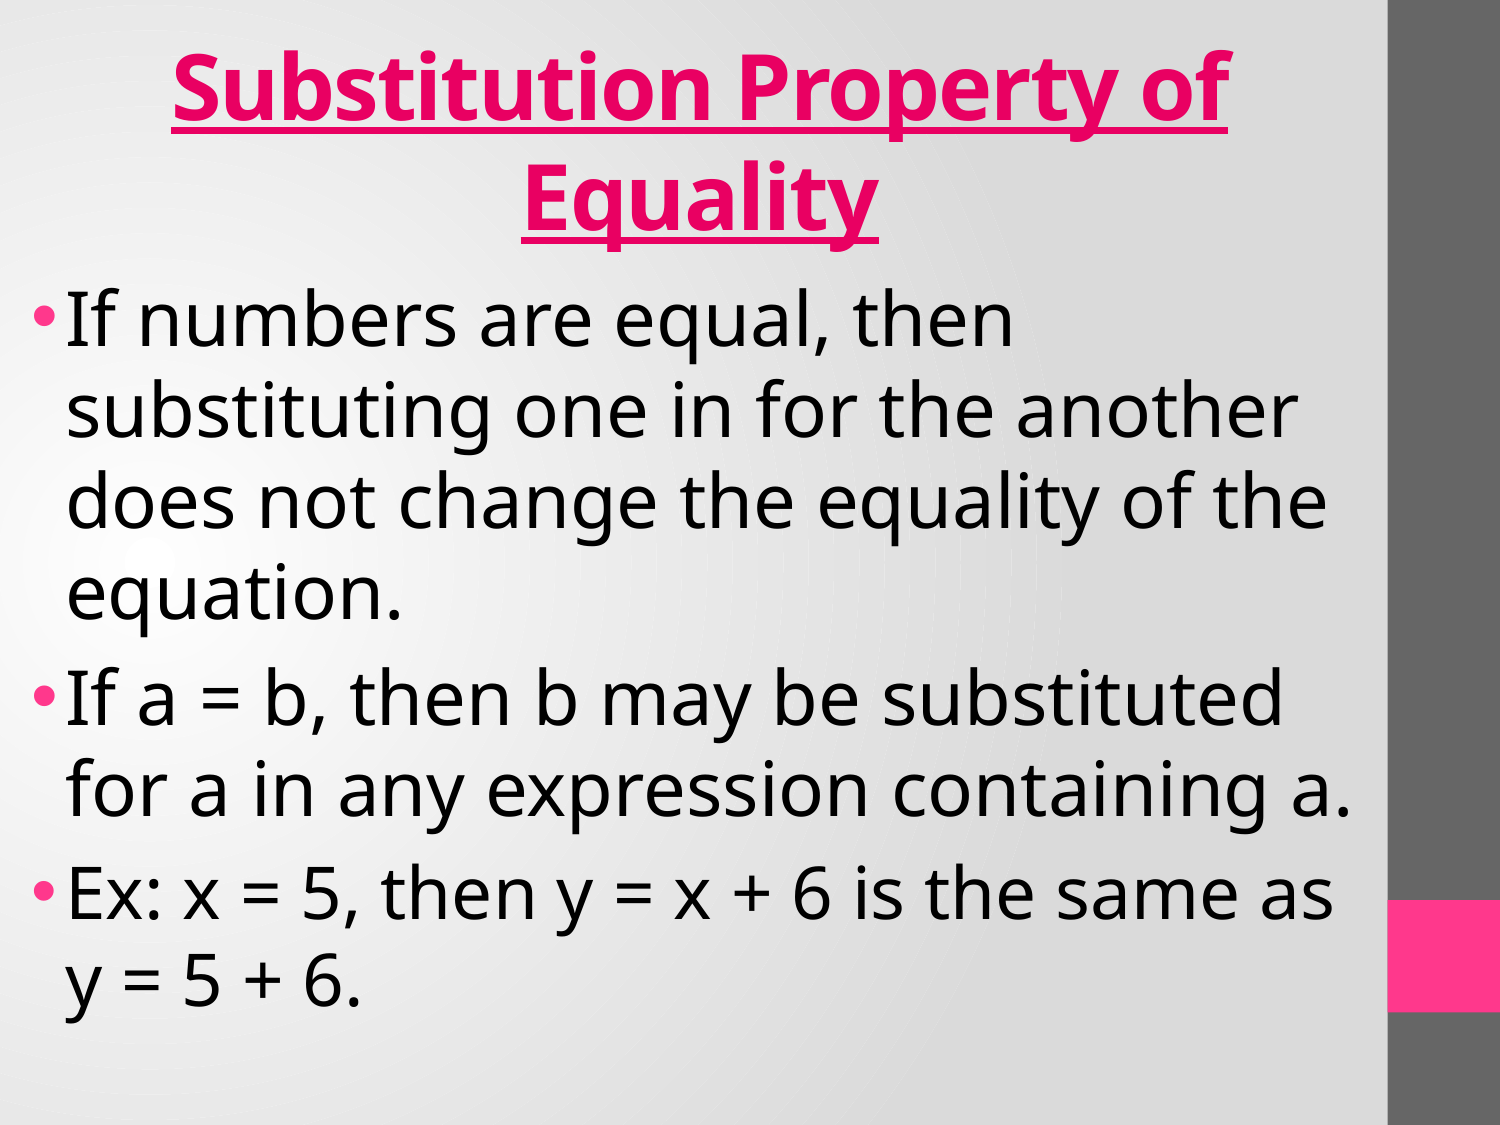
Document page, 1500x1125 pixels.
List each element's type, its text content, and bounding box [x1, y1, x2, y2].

list If numbers are equal, then substituting one in for the another does not change the equality of the equation. If a = b, then b may be substituted for a in any expression containing a. Ex: x = 5, then y = x + 6 is the same as y = 5 + 6. [0, 262, 1388, 1088]
title Substitution Property of Equality [75, 45, 1325, 233]
